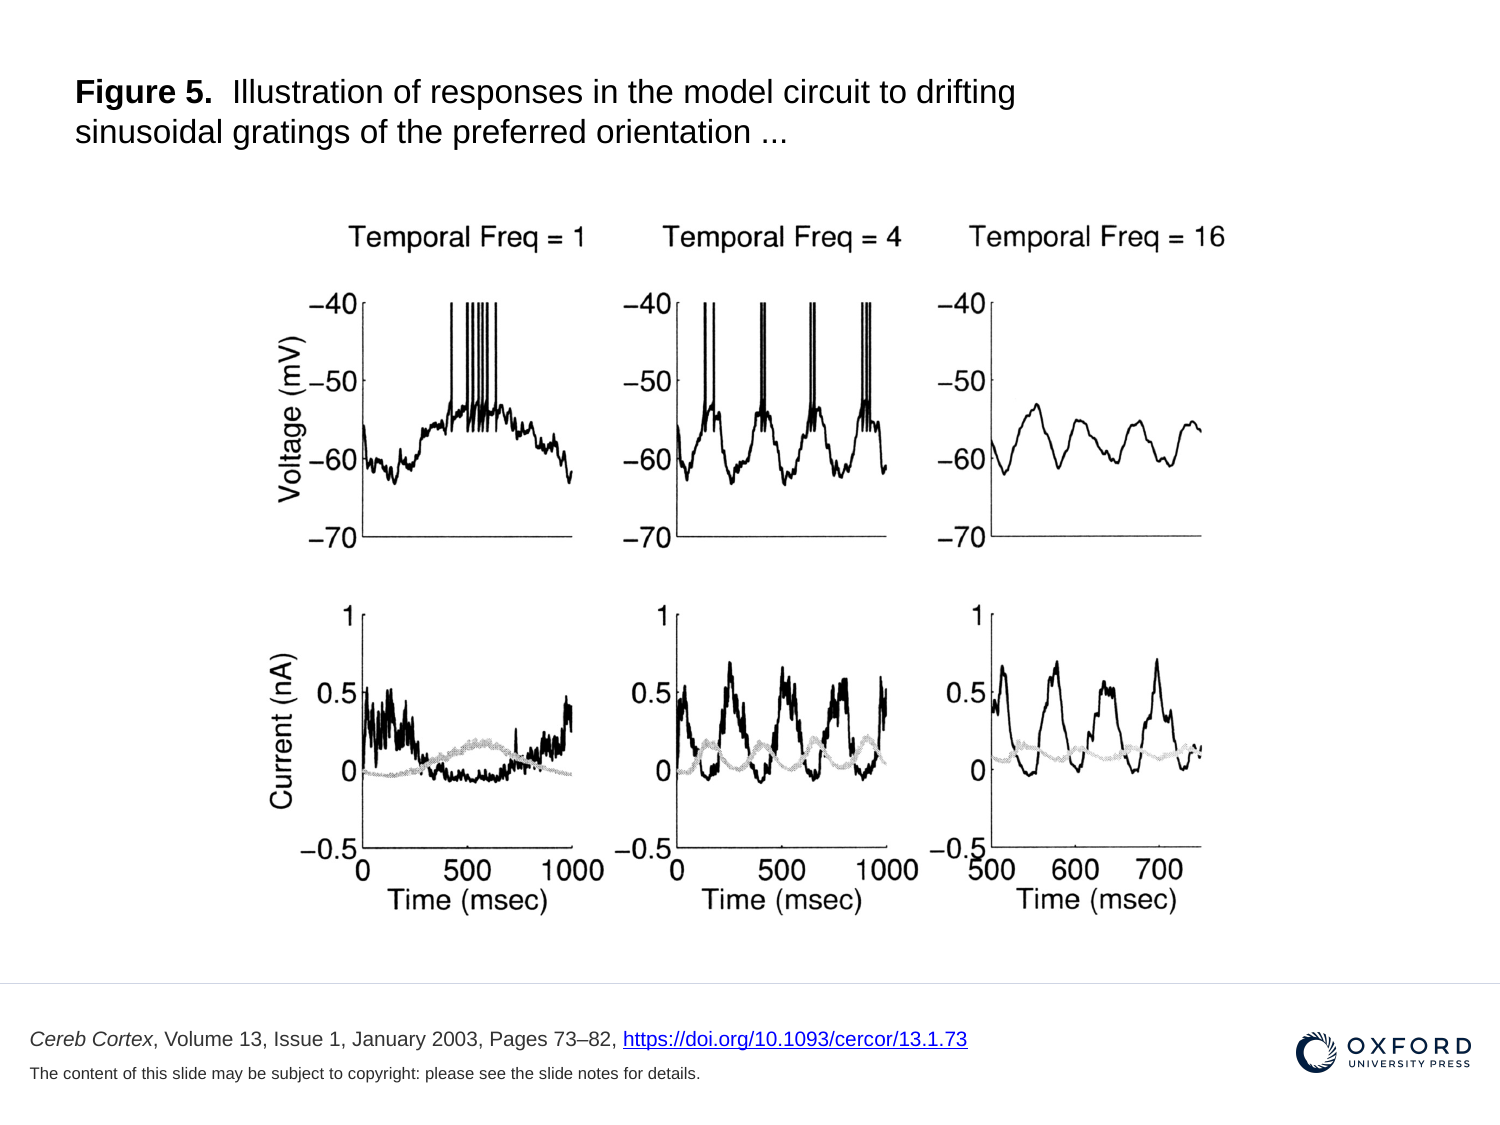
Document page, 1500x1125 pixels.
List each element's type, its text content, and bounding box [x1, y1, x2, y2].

footer Cereb Cortex, Volume 13, Issue 1, January 2003, Pages 73–82, https://doi.org/10.1093/cercor/13.1.73 The content of this slide may be subject to copyright: please see the slide notes for details. [0, 983, 1260, 1125]
title Figure 5. Illustration of responses in the model circuit to drifting sinusoidal gratings of the preferred orientation ... [75, 69, 1078, 171]
picture [262, 224, 1238, 924]
picture [1296, 1032, 1471, 1073]
